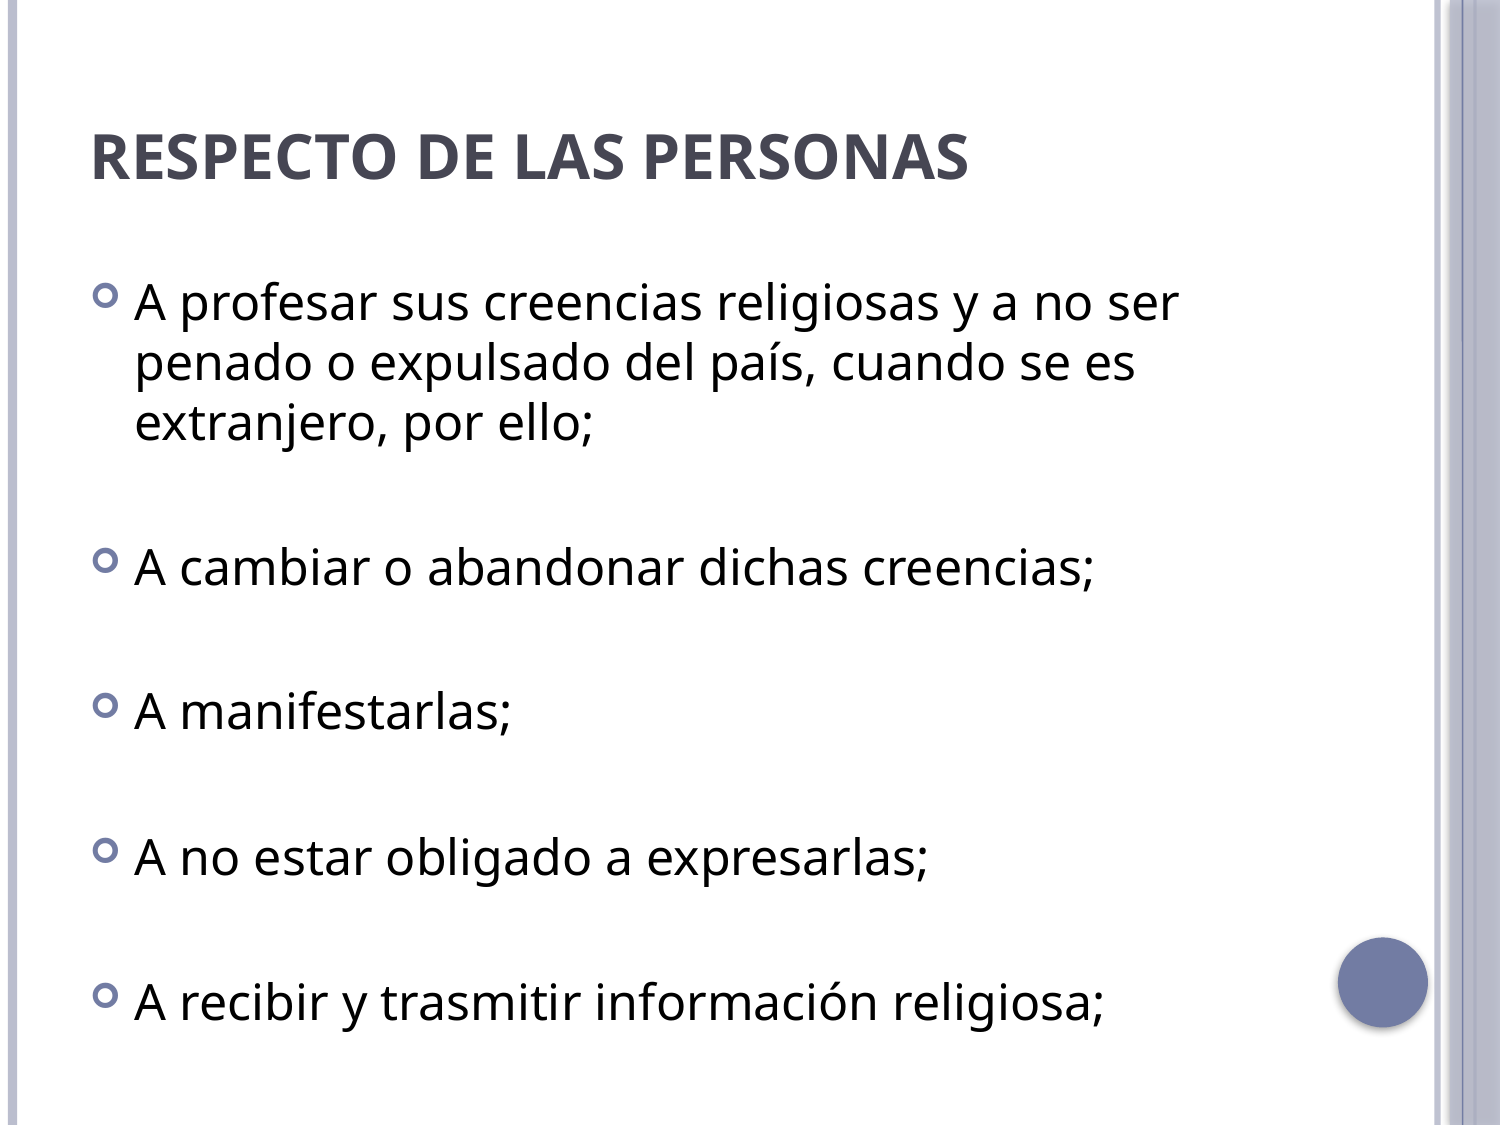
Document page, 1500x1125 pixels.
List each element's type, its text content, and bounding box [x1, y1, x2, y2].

list A profesar sus creencias religiosas y a no ser penado o expulsado del país, cuando se es extranjero, por ello; A cambiar o abandonar dichas creencias; A manifestarlas; A no estar obligado a expresarlas; A recibir y trasmitir información religiosa; [75, 262, 1300, 1062]
title Respecto de las personas [75, 45, 1300, 200]
